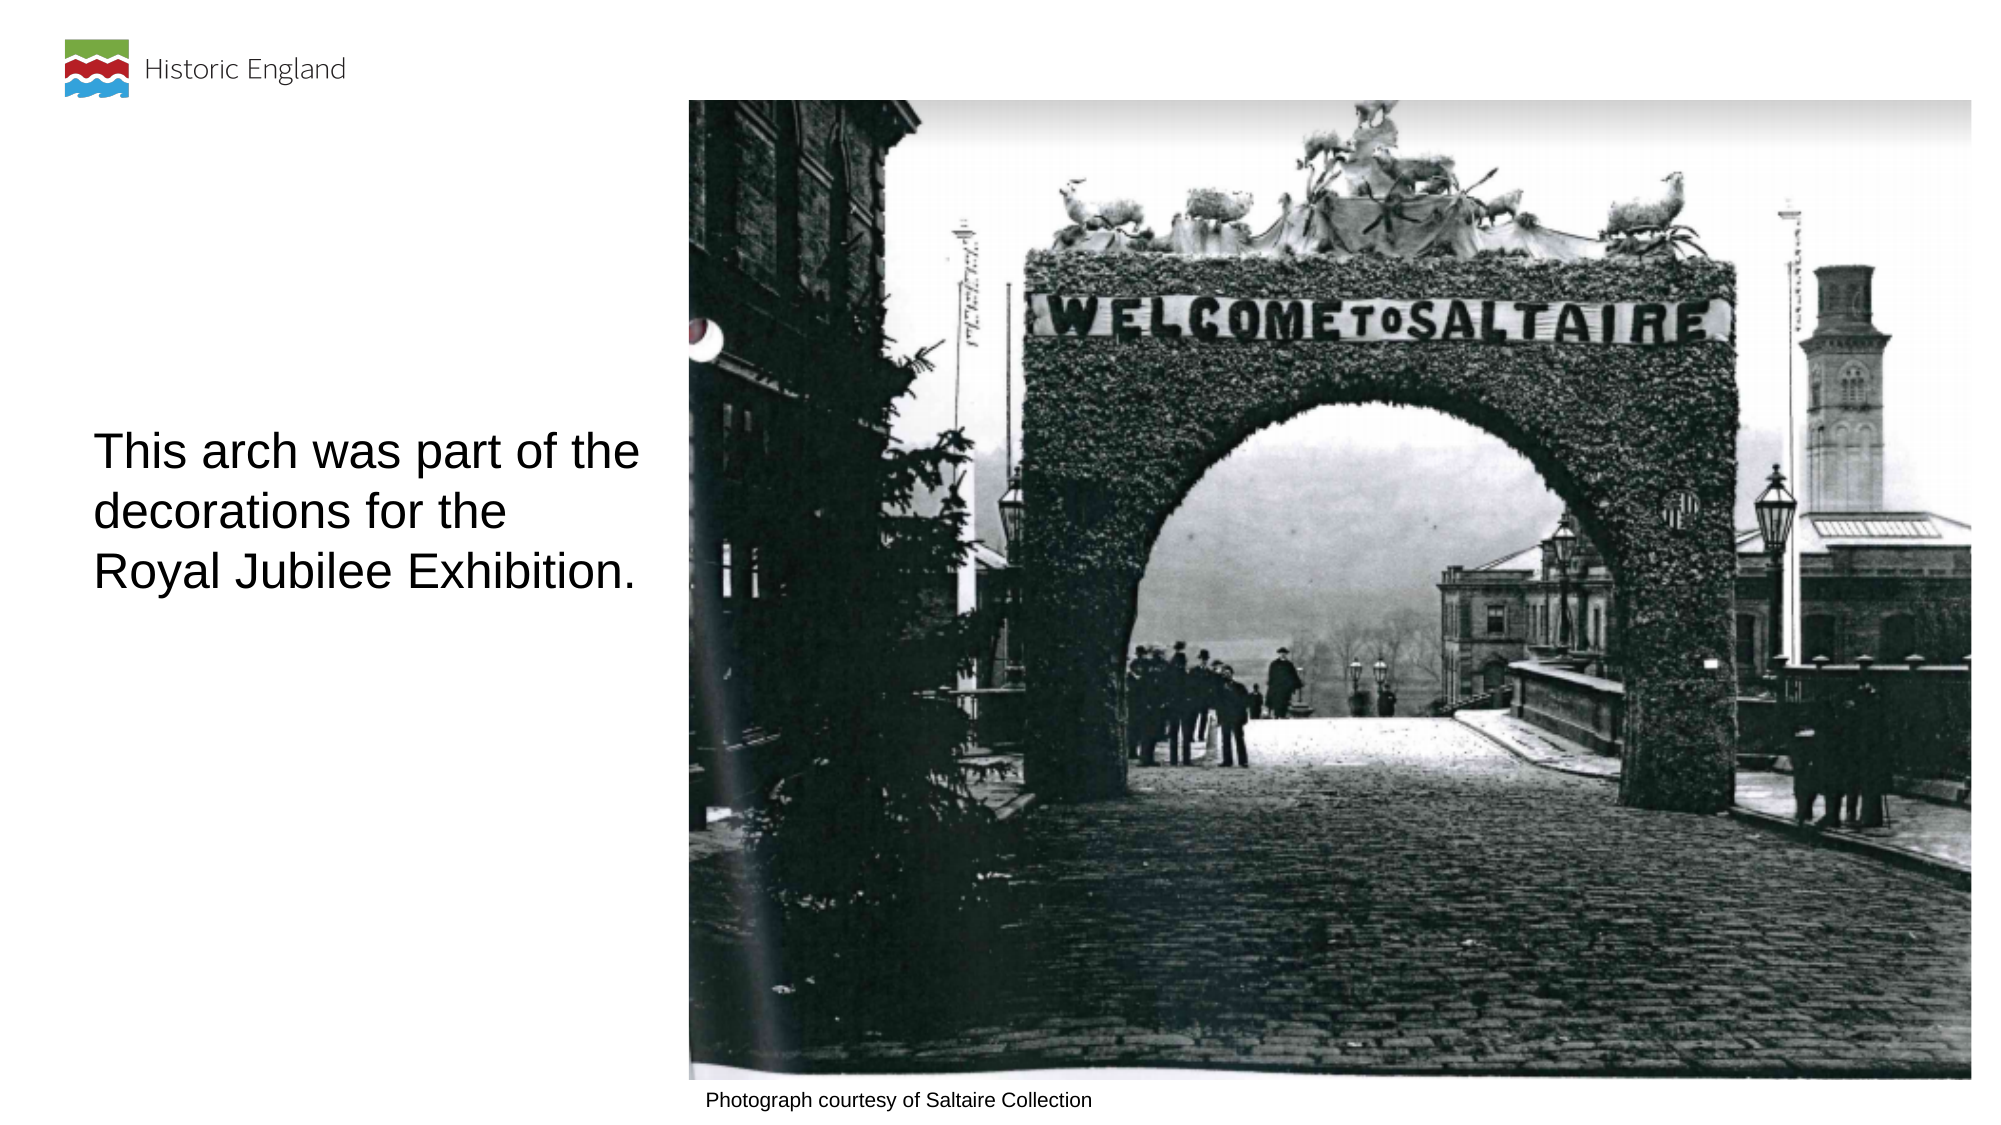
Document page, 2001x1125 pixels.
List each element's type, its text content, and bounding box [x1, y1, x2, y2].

picture [688, 100, 1972, 1080]
text_box Photograph courtesy of Saltaire Collection [690, 1087, 1108, 1120]
text_box This arch was part of the decorations for the Royal Jubilee Exhibition. [78, 411, 661, 606]
